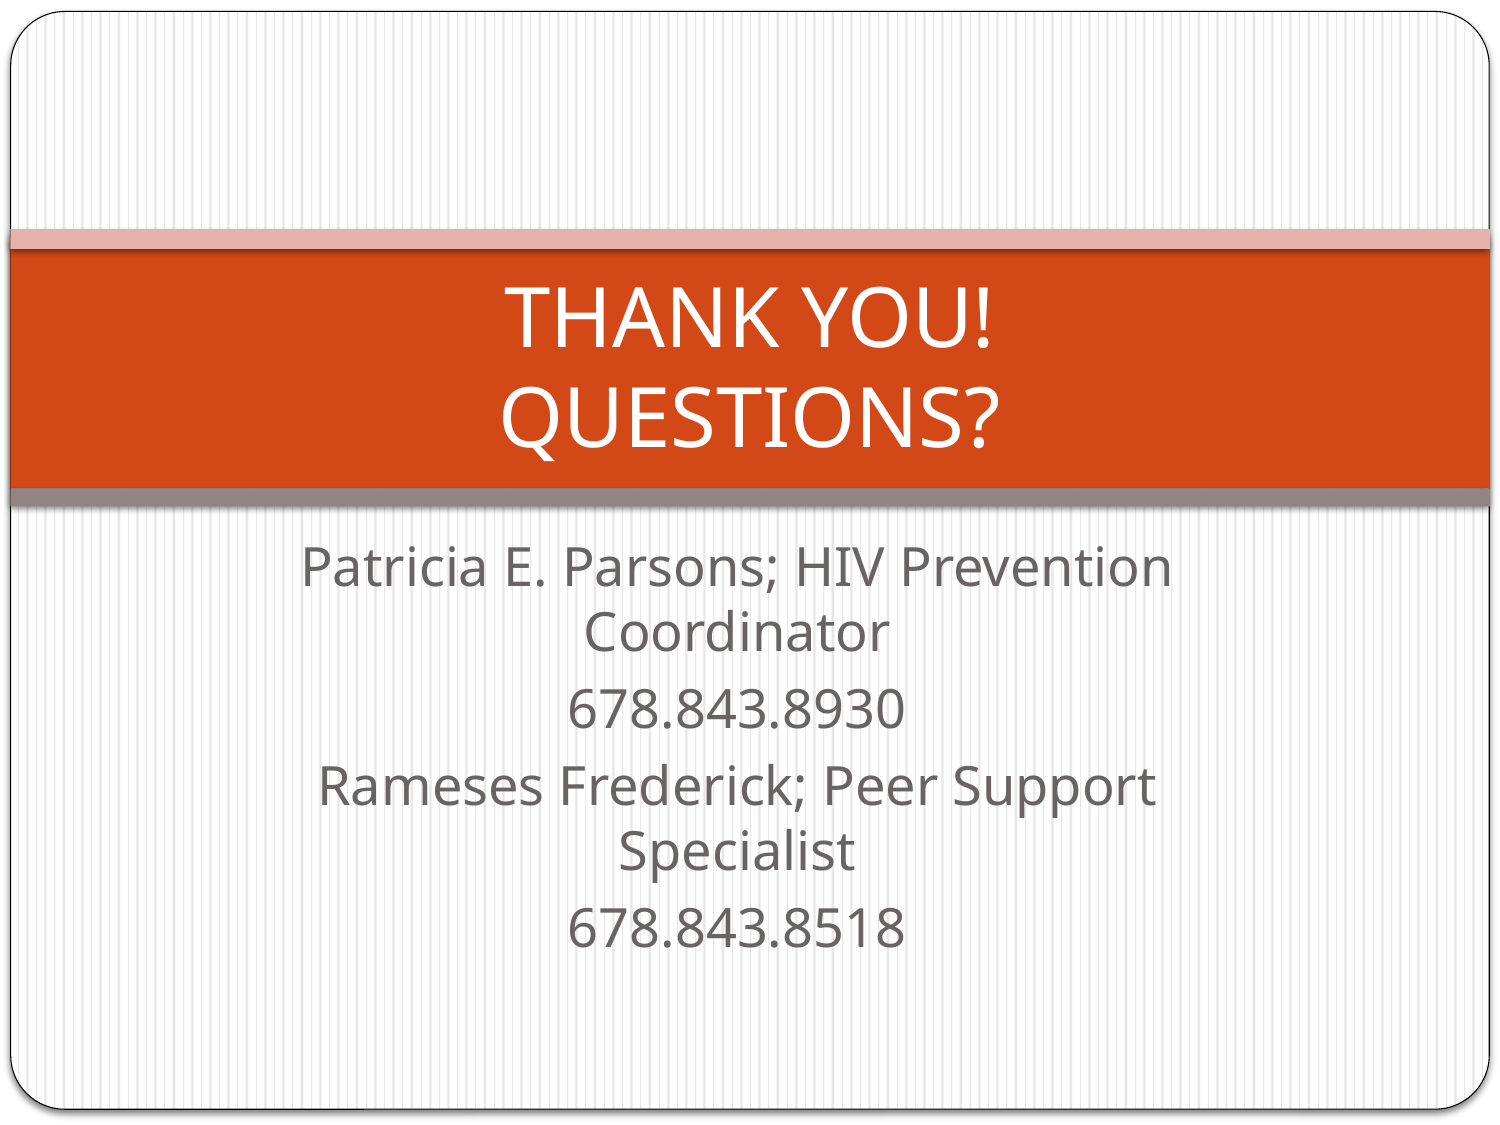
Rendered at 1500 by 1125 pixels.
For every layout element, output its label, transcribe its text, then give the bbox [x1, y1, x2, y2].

subtitle Patricia E. Parsons; HIV Prevention Coordinator 678.843.8930 Rameses Frederick; Peer Support Specialist 678.843.8518 [212, 525, 1263, 875]
title THANK YOU! QUESTIONS? [75, 247, 1425, 489]
